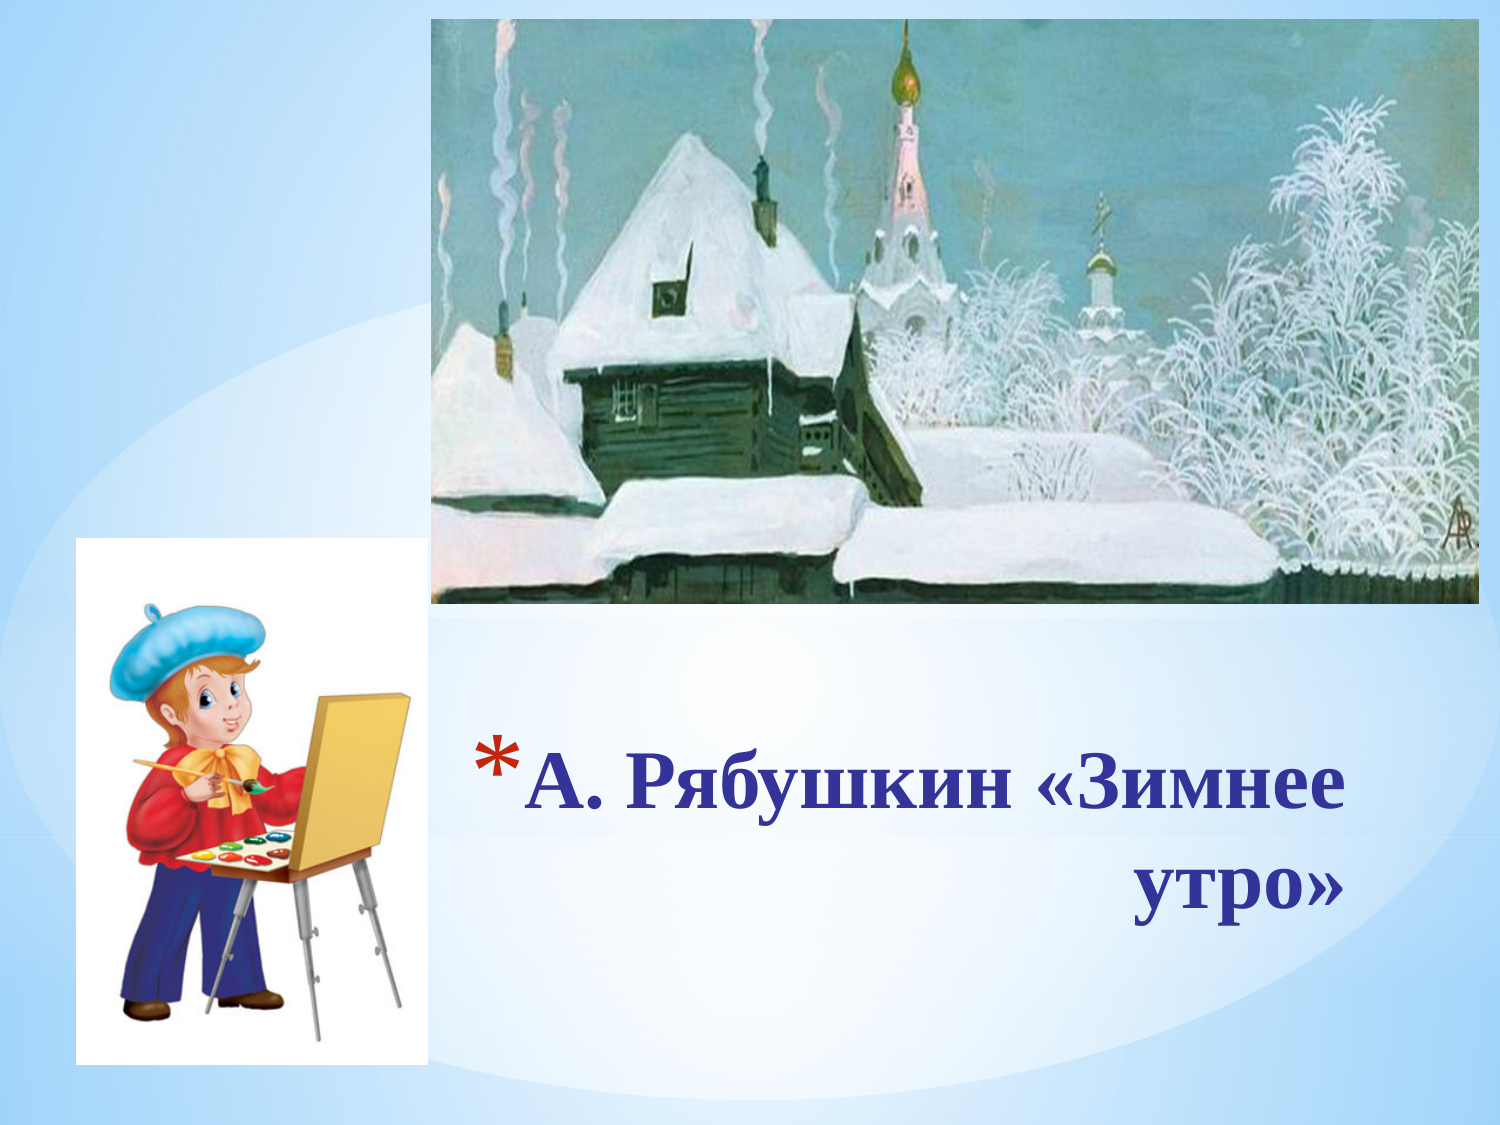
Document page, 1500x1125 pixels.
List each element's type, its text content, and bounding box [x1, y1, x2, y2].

picture [76, 538, 428, 1066]
title А. Рябушкин «Зимнее утро» [432, 717, 1363, 905]
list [430, 18, 1479, 604]
